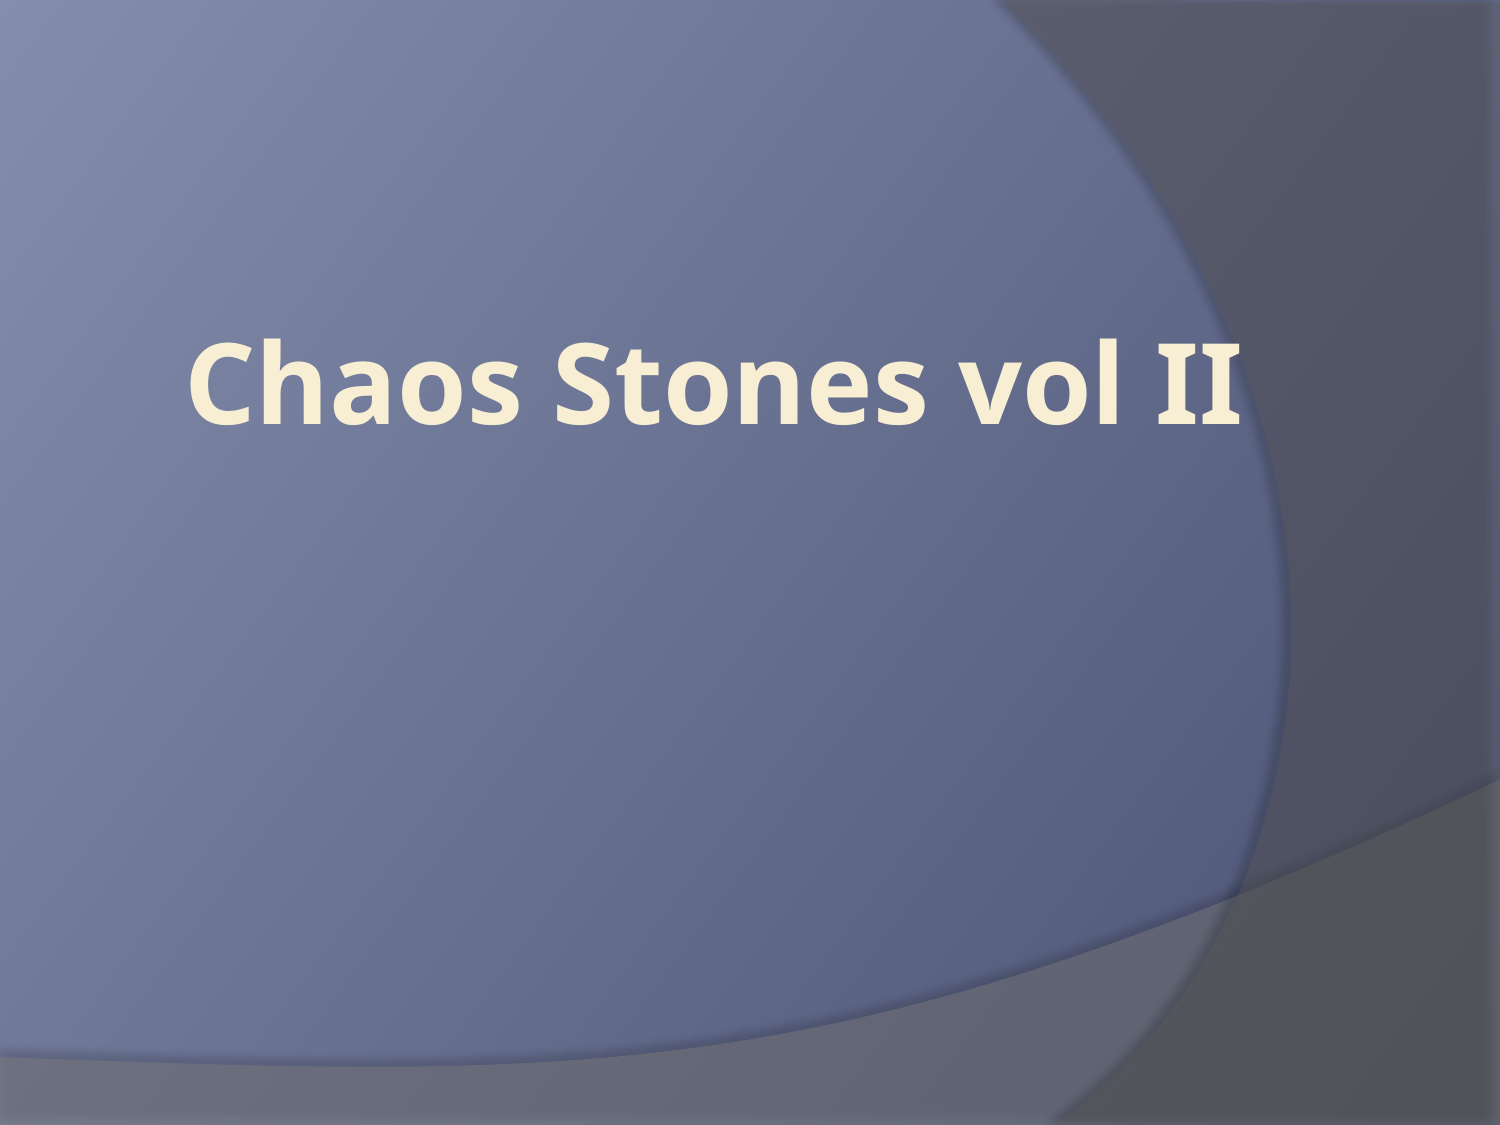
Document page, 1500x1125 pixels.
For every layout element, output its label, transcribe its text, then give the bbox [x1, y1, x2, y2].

text_box Chaos Stones vol II [169, 304, 1259, 455]
